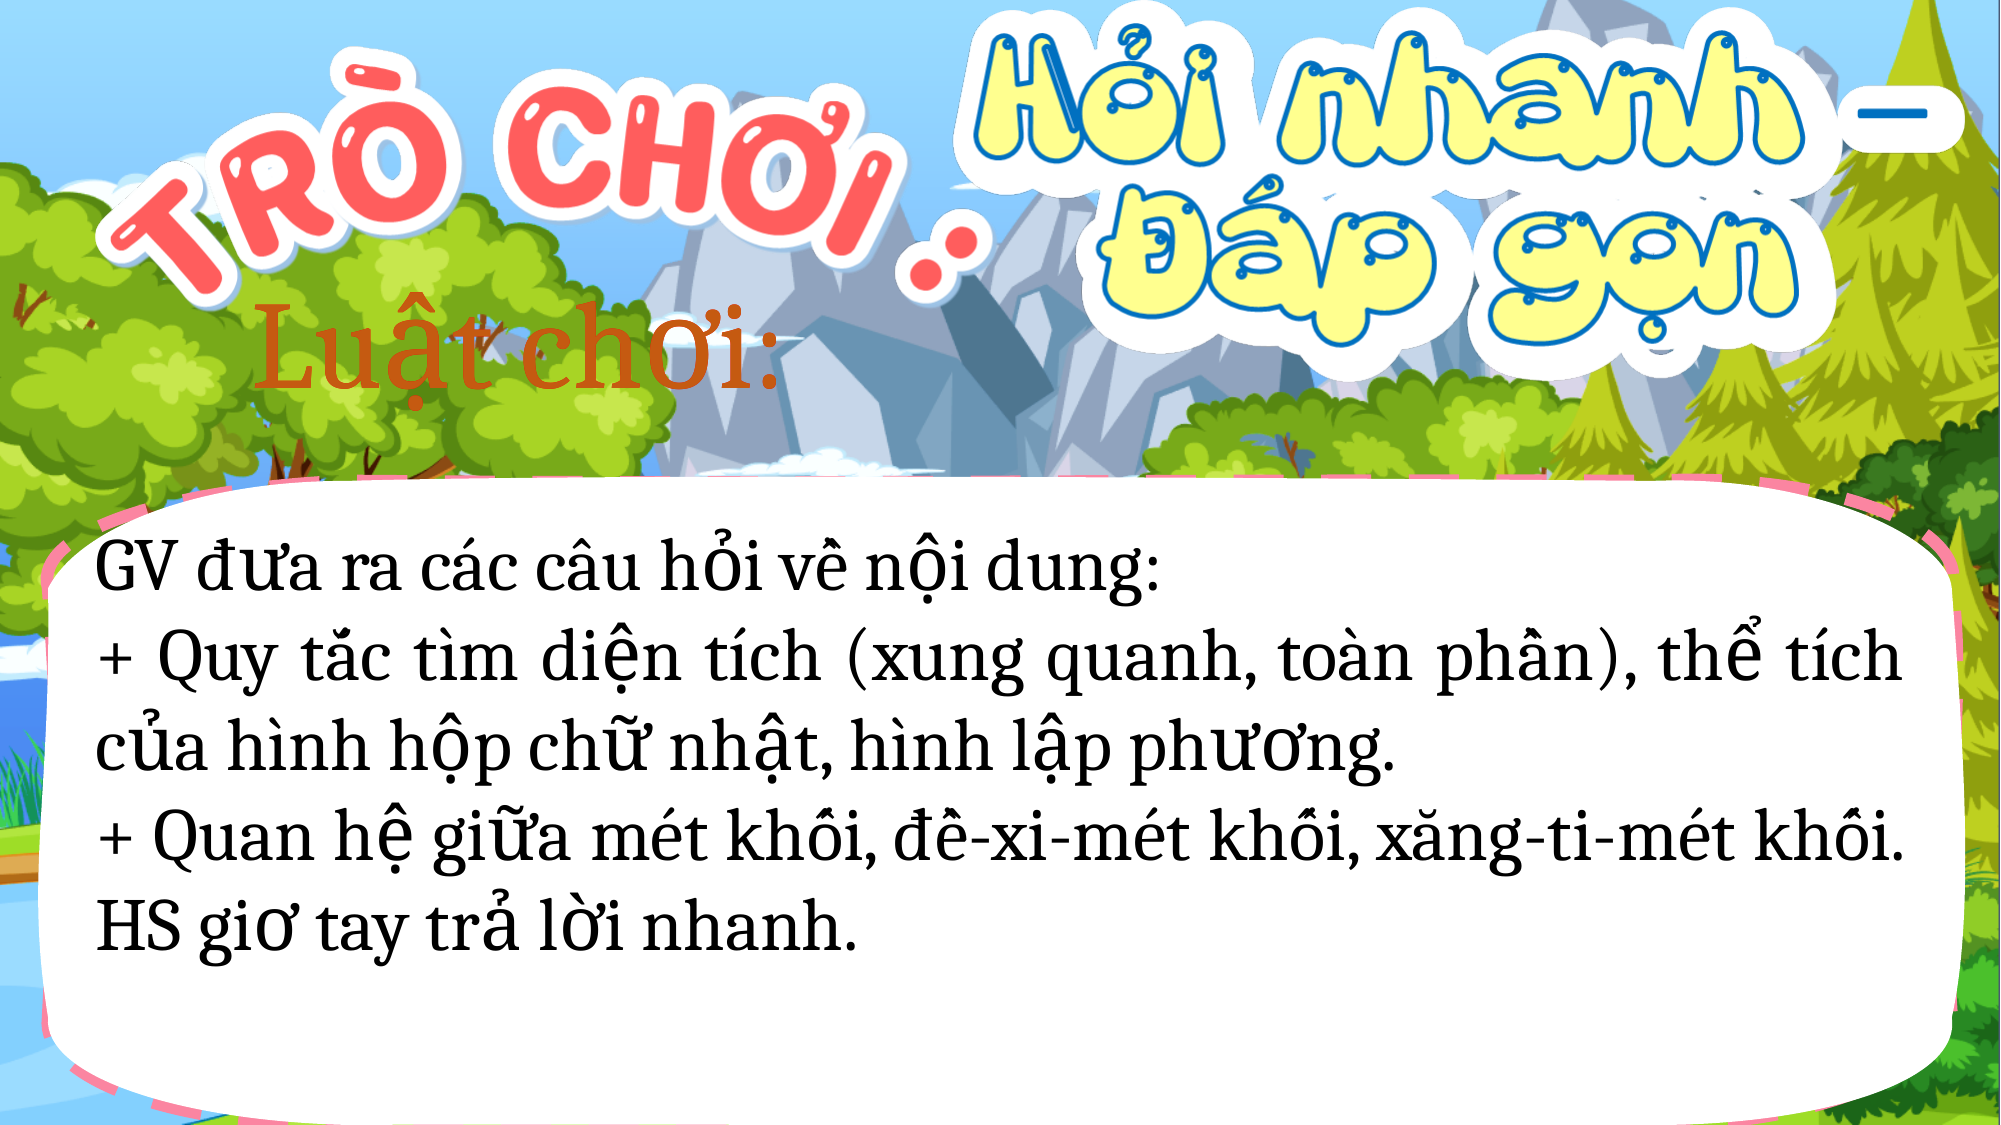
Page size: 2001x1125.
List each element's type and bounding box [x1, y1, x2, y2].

text_box [48, 480, 1952, 1125]
picture [0, 0, 2000, 1125]
